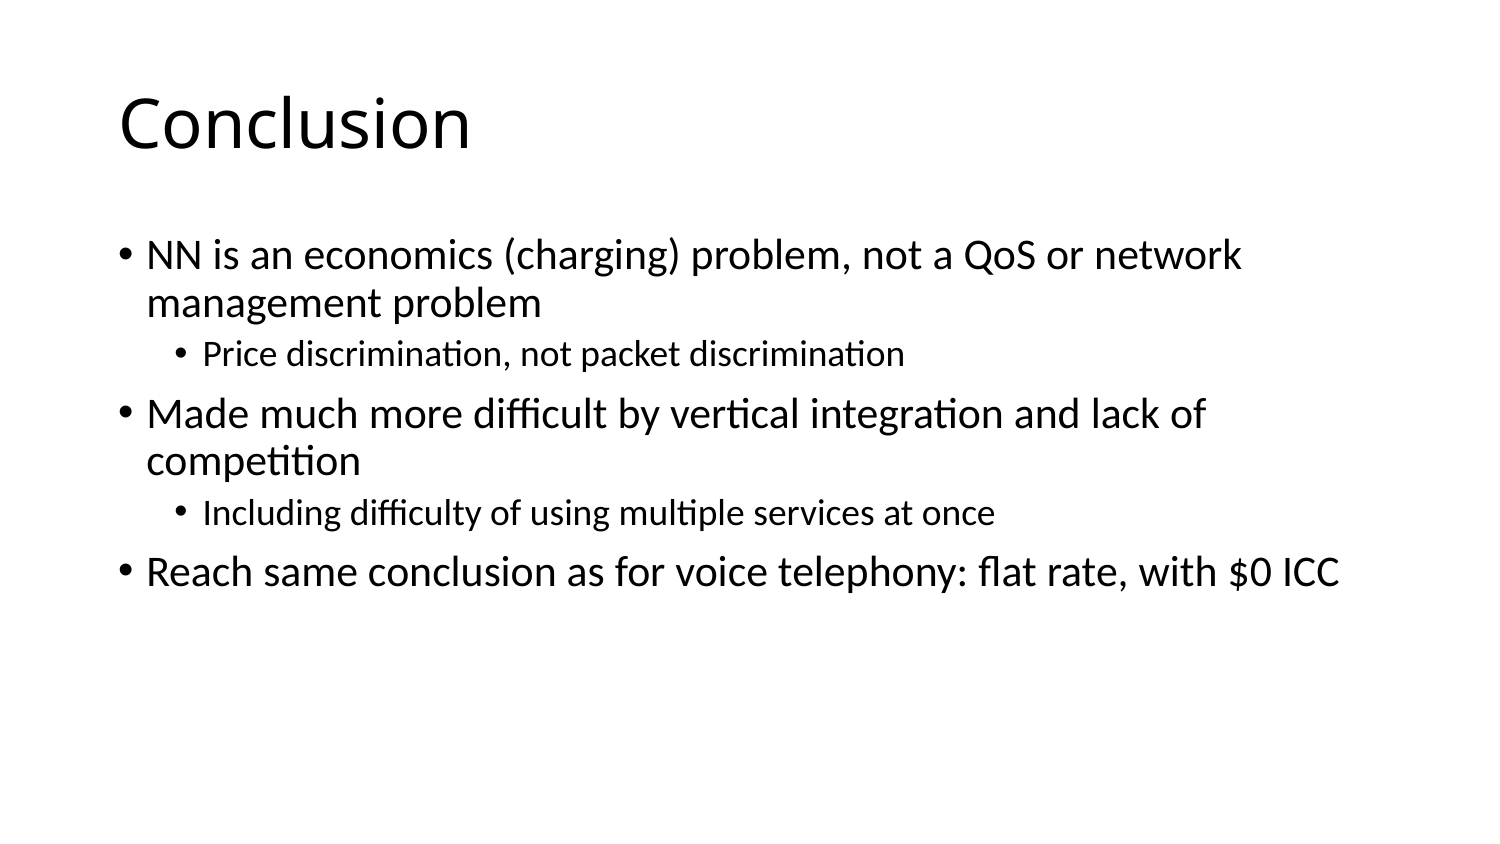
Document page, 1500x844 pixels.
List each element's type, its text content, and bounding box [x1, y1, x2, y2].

title Conclusion [103, 44, 1397, 208]
list NN is an economics (charging) problem, not a QoS or network management problem Price discrimination, not packet discrimination Made much more difficult by vertical integration and lack of competition Including difficulty of using multiple services at once Reach same conclusion as for voice telephony: flat rate, with $0 ICC [103, 224, 1397, 760]
